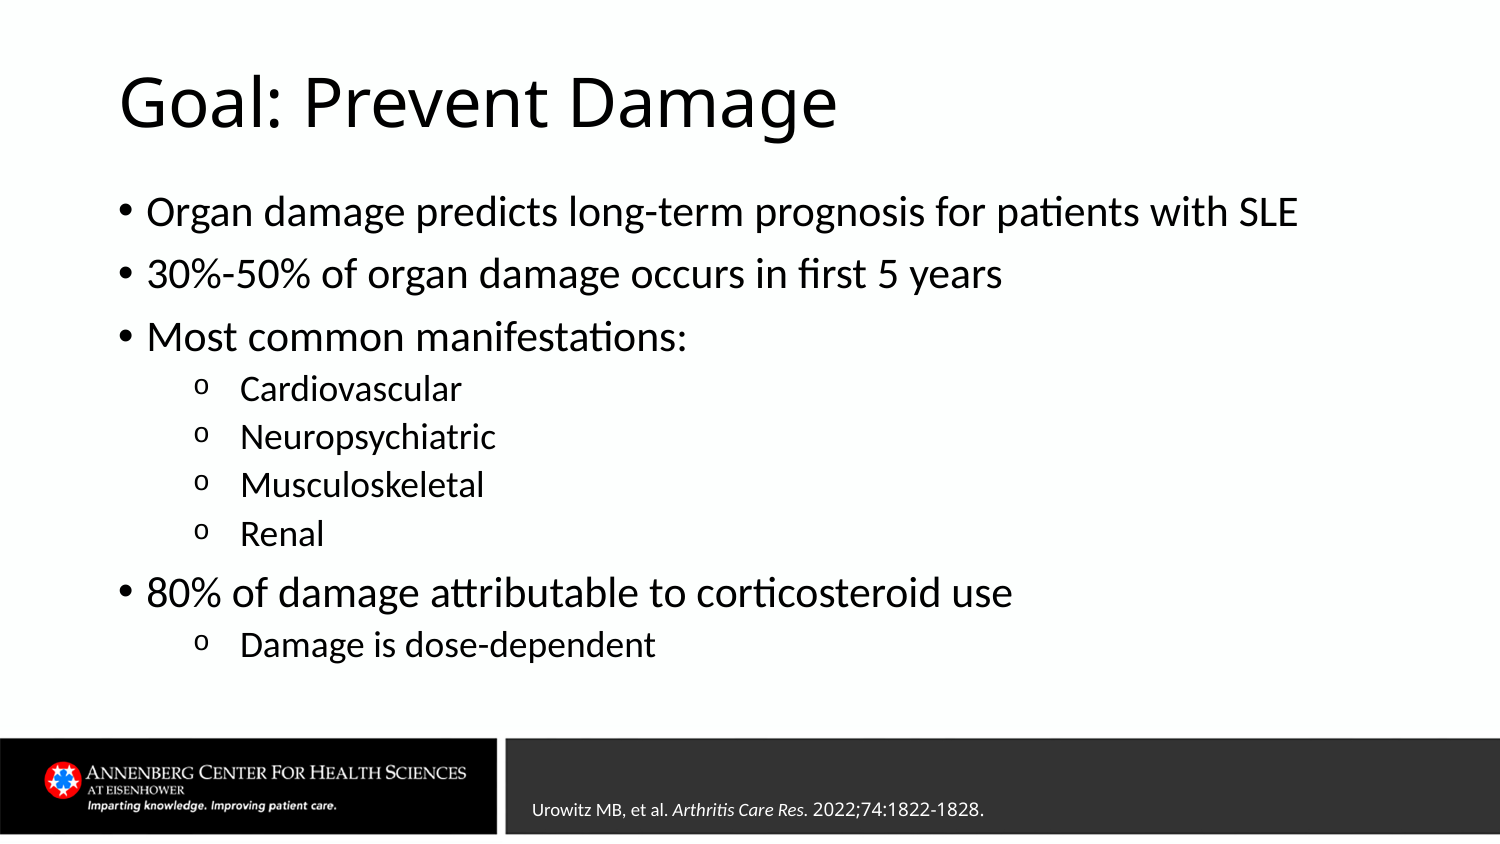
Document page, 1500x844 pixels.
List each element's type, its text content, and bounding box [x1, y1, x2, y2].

title Goal: Prevent Damage [103, 44, 1397, 165]
list Organ damage predicts long-term prognosis for patients with SLE 30%-50% of organ damage occurs in first 5 years Most common manifestations: Cardiovascular Neuropsychiatric Musculoskeletal Renal 80% of damage attributable to corticosteroid use Damage is dose-dependent [103, 180, 1397, 716]
list Urowitz MB, et al. Arthritis Care Res. 2022;74:1822-1828. [517, 745, 1425, 829]
picture [0, 0, 1500, 844]
